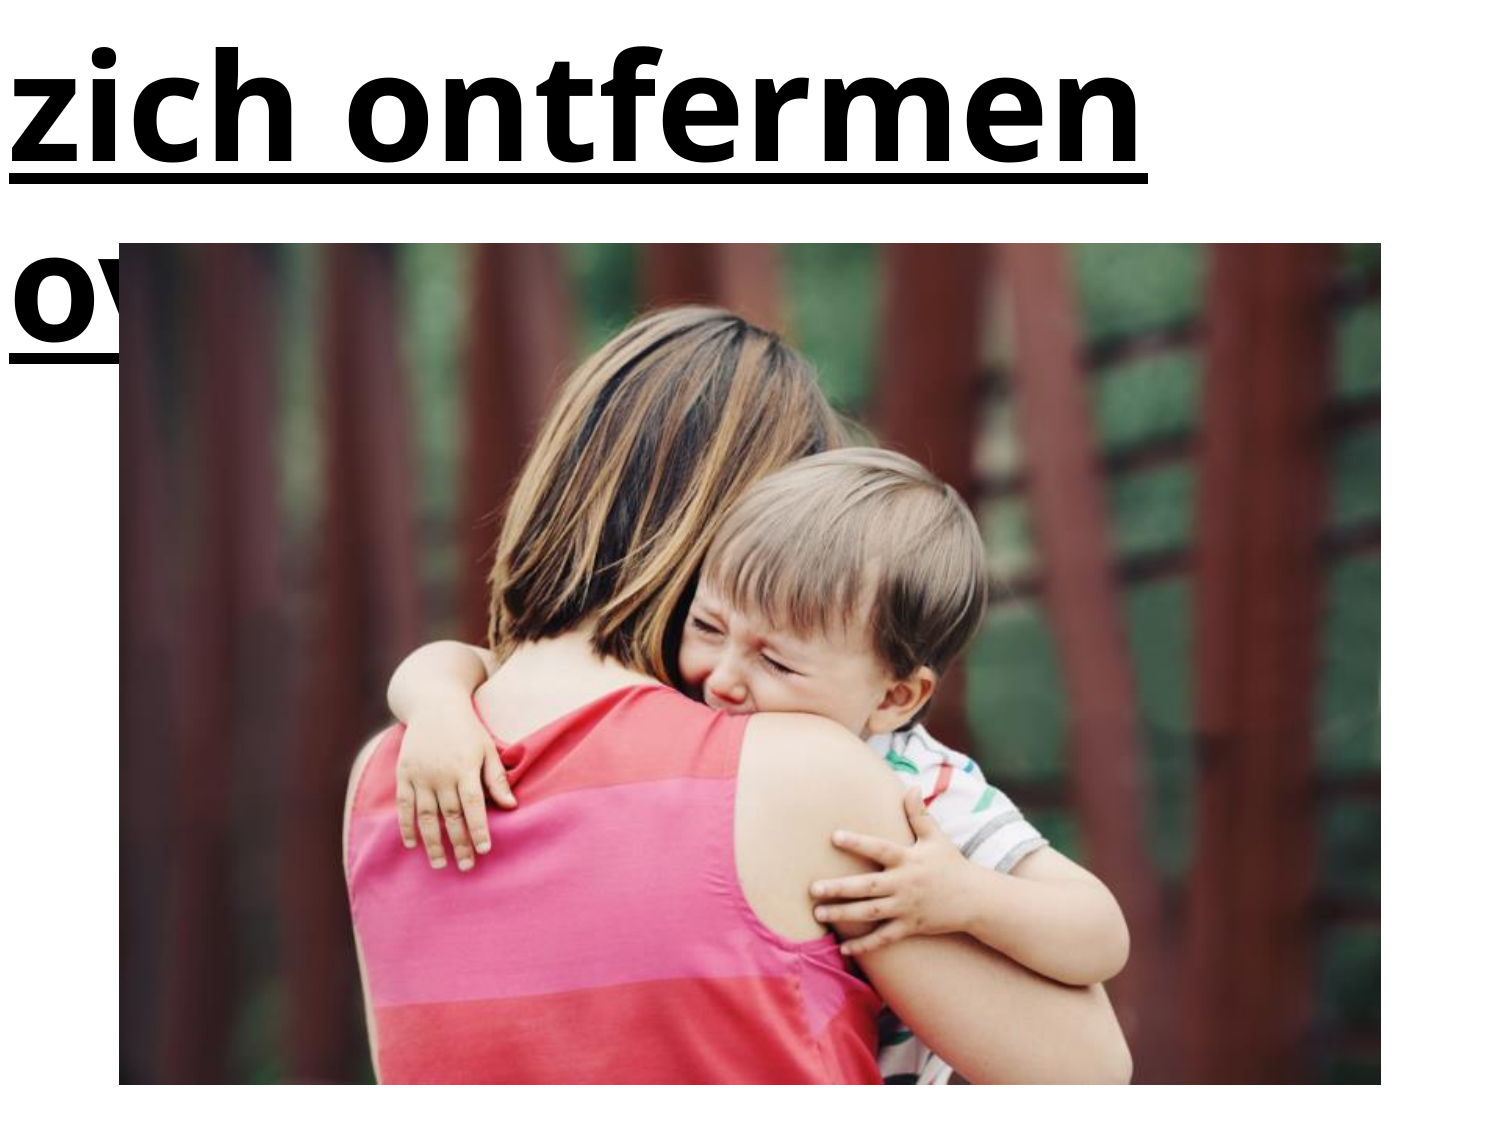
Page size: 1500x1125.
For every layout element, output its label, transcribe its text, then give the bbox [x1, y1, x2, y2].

text_box zich ontfermen over [0, 4, 1500, 379]
picture [118, 243, 1381, 1086]
